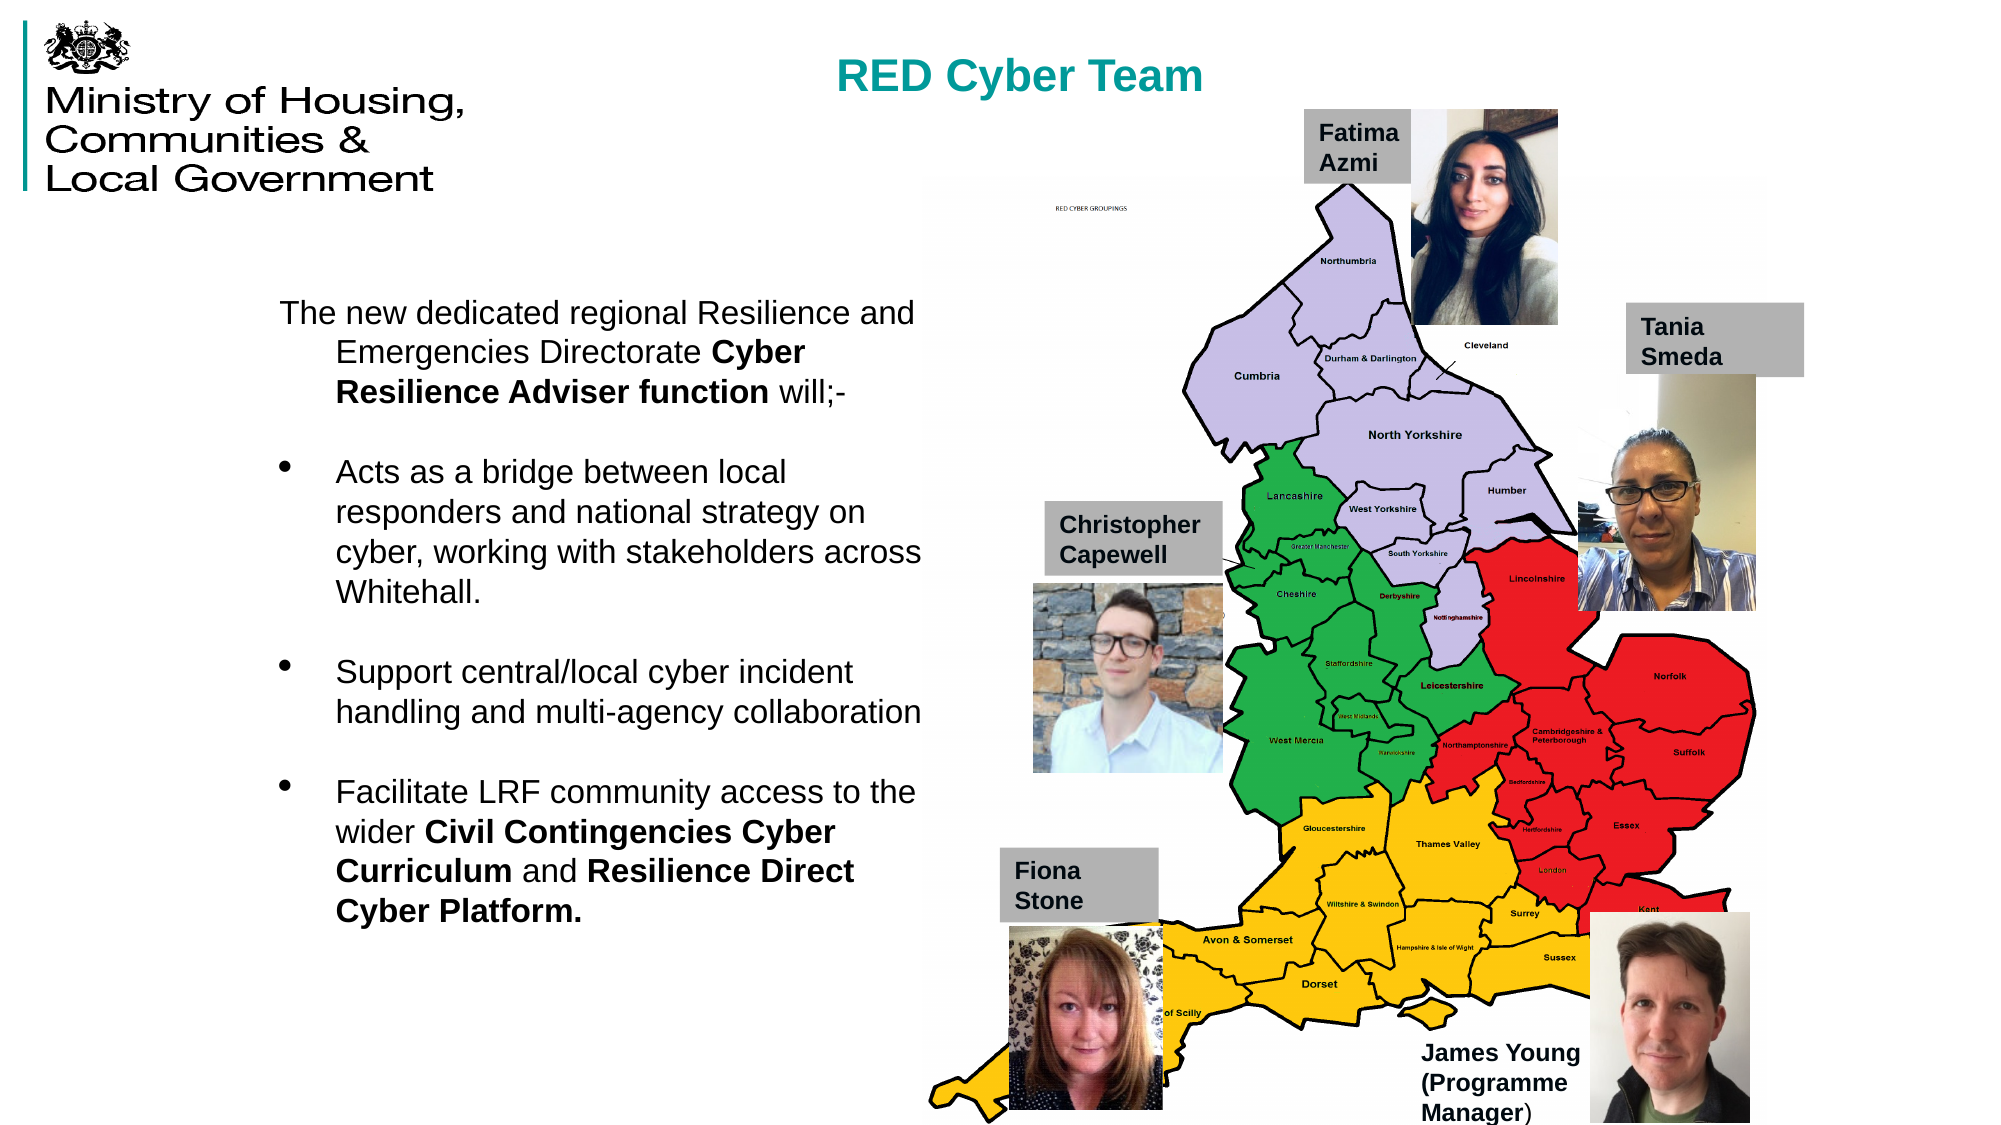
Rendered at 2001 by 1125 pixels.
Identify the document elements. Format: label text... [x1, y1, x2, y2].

text_box Tania Smeda [1772, 302, 1805, 378]
list The new dedicated regional Resilience and Emergencies Directorate Cyber Resilience Adviser function will;- Acts as a bridge between local responders and national strategy on cyber, working with stakeholders across Whitehall. Support central/local cyber incident handling and multi-agency collaboration Facilitate LRF community access to the wider Civil Contingencies Cyber Curriculum and Resilience Direct Cyber Platform. [279, 290, 917, 911]
text_box Fatima Azmi [1304, 109, 1409, 175]
title RED Cyber Team [574, 45, 1205, 222]
picture [922, 108, 1767, 1125]
picture [23, 20, 481, 209]
